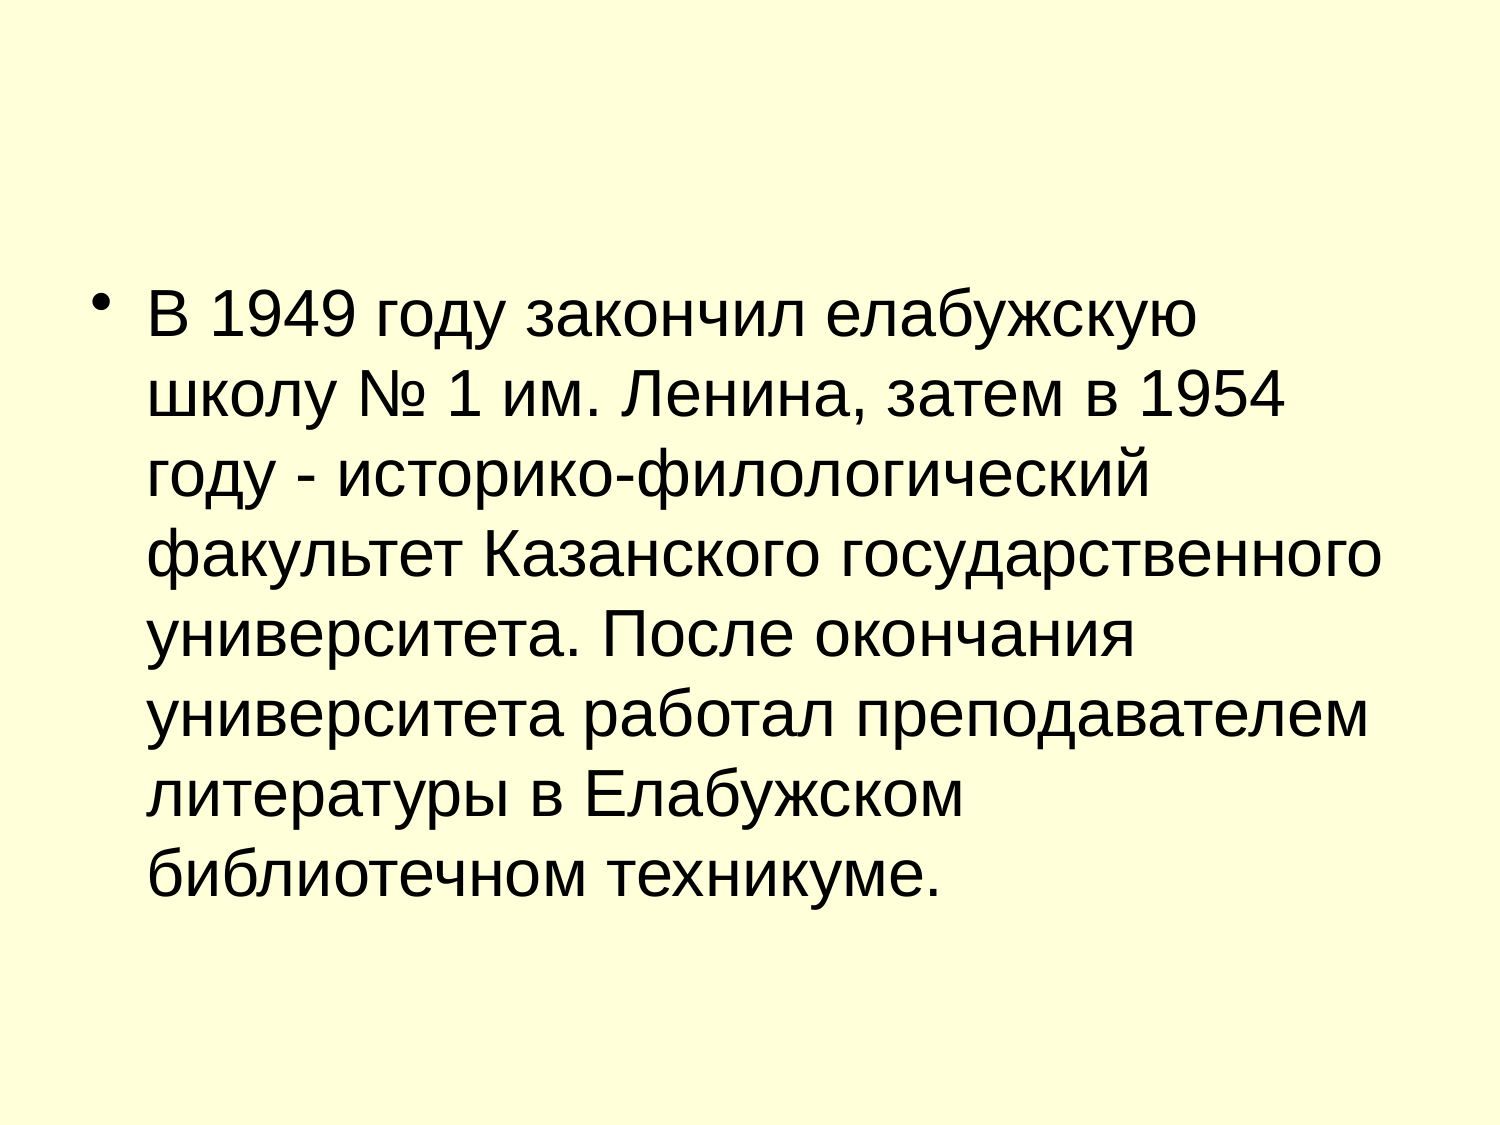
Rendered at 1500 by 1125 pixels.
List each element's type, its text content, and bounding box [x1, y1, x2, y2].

list В 1949 году закончил елабужскую школу № 1 им. Ленина, затем в 1954 году - историко-филологический факультет Казанского государственного университета. После окончания университета работал преподавателем литературы в Елабужском библиотечном техникуме. [75, 262, 1425, 1005]
